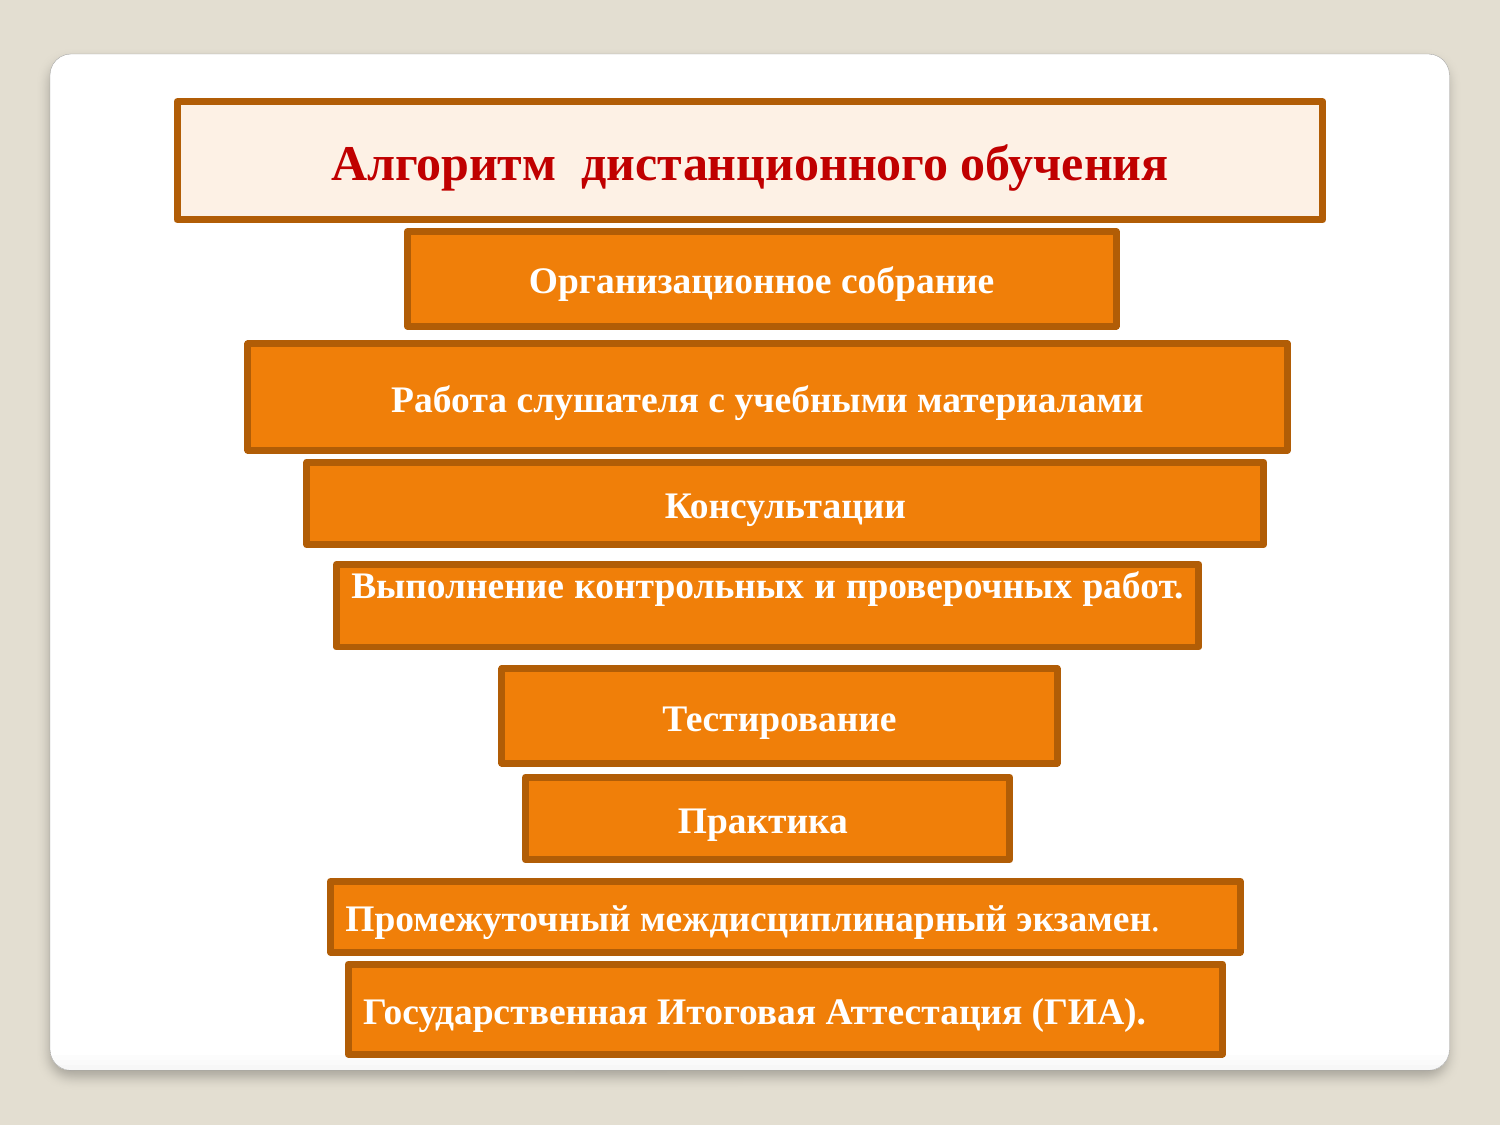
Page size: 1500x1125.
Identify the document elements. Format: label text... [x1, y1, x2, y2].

text_box Тестирование [498, 665, 1061, 767]
text_box Выполнение контрольных и проверочных работ. [333, 561, 1202, 650]
text_box Работа слушателя с учебными материалами [244, 340, 1291, 454]
text_box Государственная Итоговая Аттестация (ГИА). [345, 961, 1226, 1058]
text_box Алгоритм дистанционного обучения [174, 98, 1326, 223]
text_box Организационное собрание [404, 228, 1120, 330]
text_box Промежуточный междисциплинарный экзамен. [327, 878, 1244, 956]
text_box Практика [522, 774, 1013, 863]
text_box Консультации [303, 459, 1267, 548]
